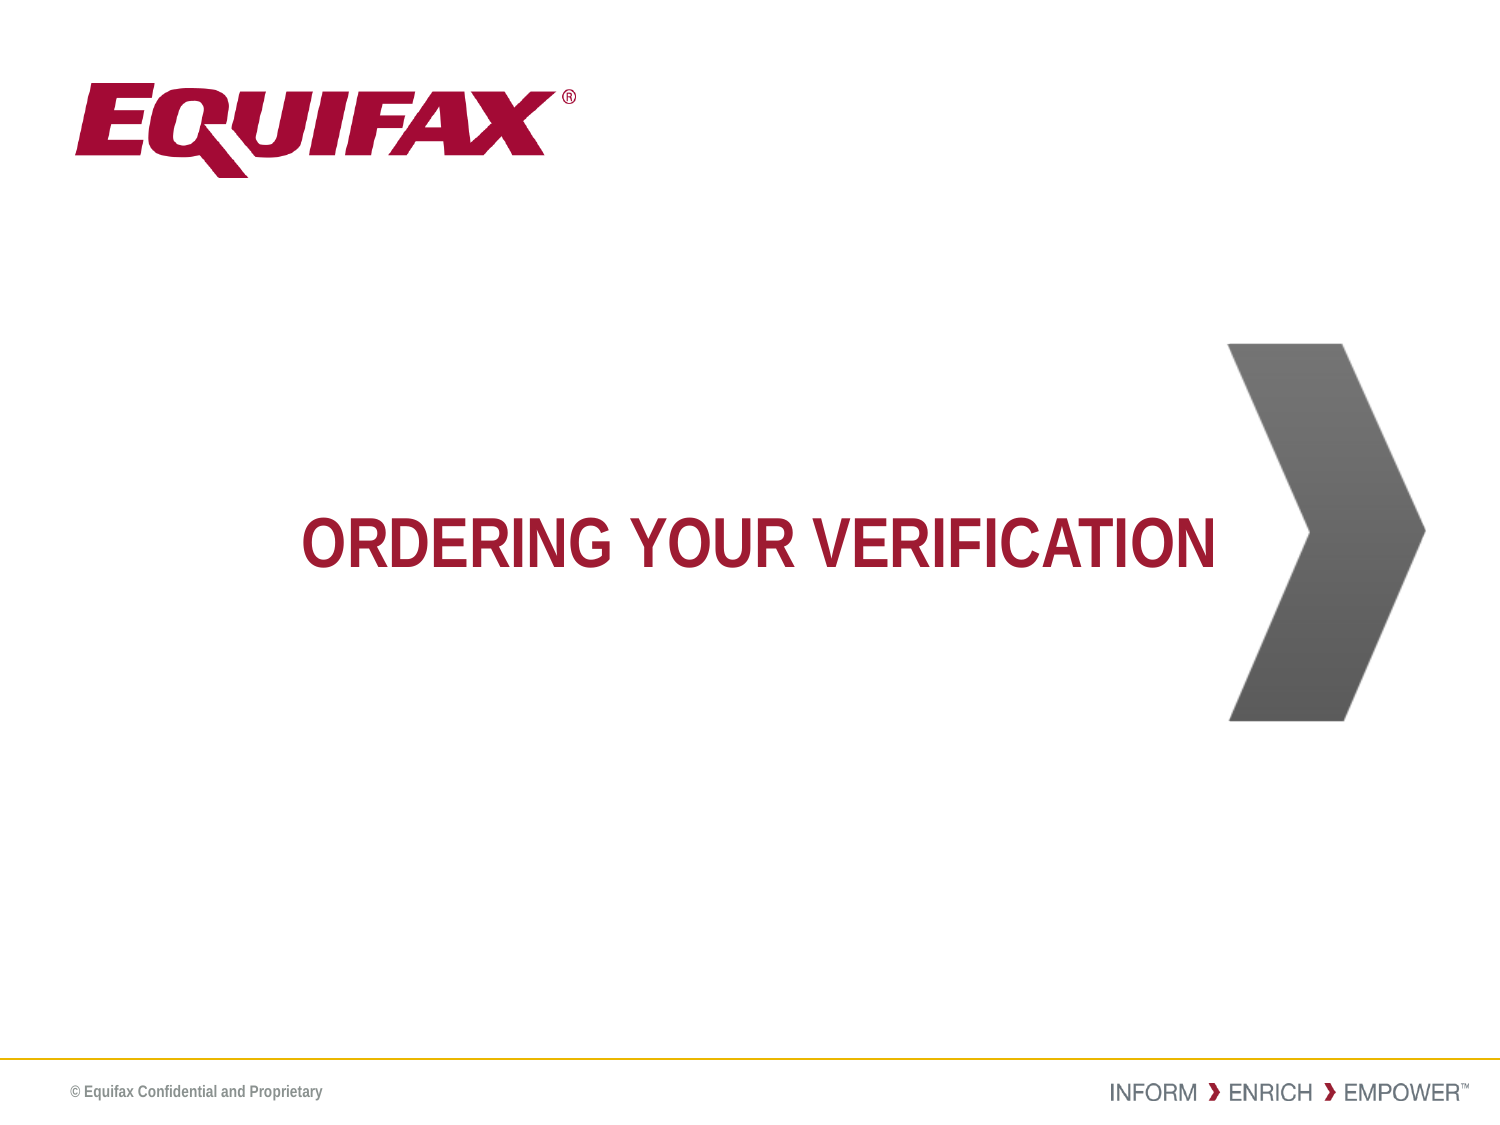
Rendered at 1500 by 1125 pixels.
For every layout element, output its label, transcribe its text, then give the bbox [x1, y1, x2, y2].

title Ordering your verification [99, 402, 1219, 582]
picture [1111, 1083, 1469, 1101]
picture [75, 83, 576, 178]
picture [1206, 314, 1435, 747]
